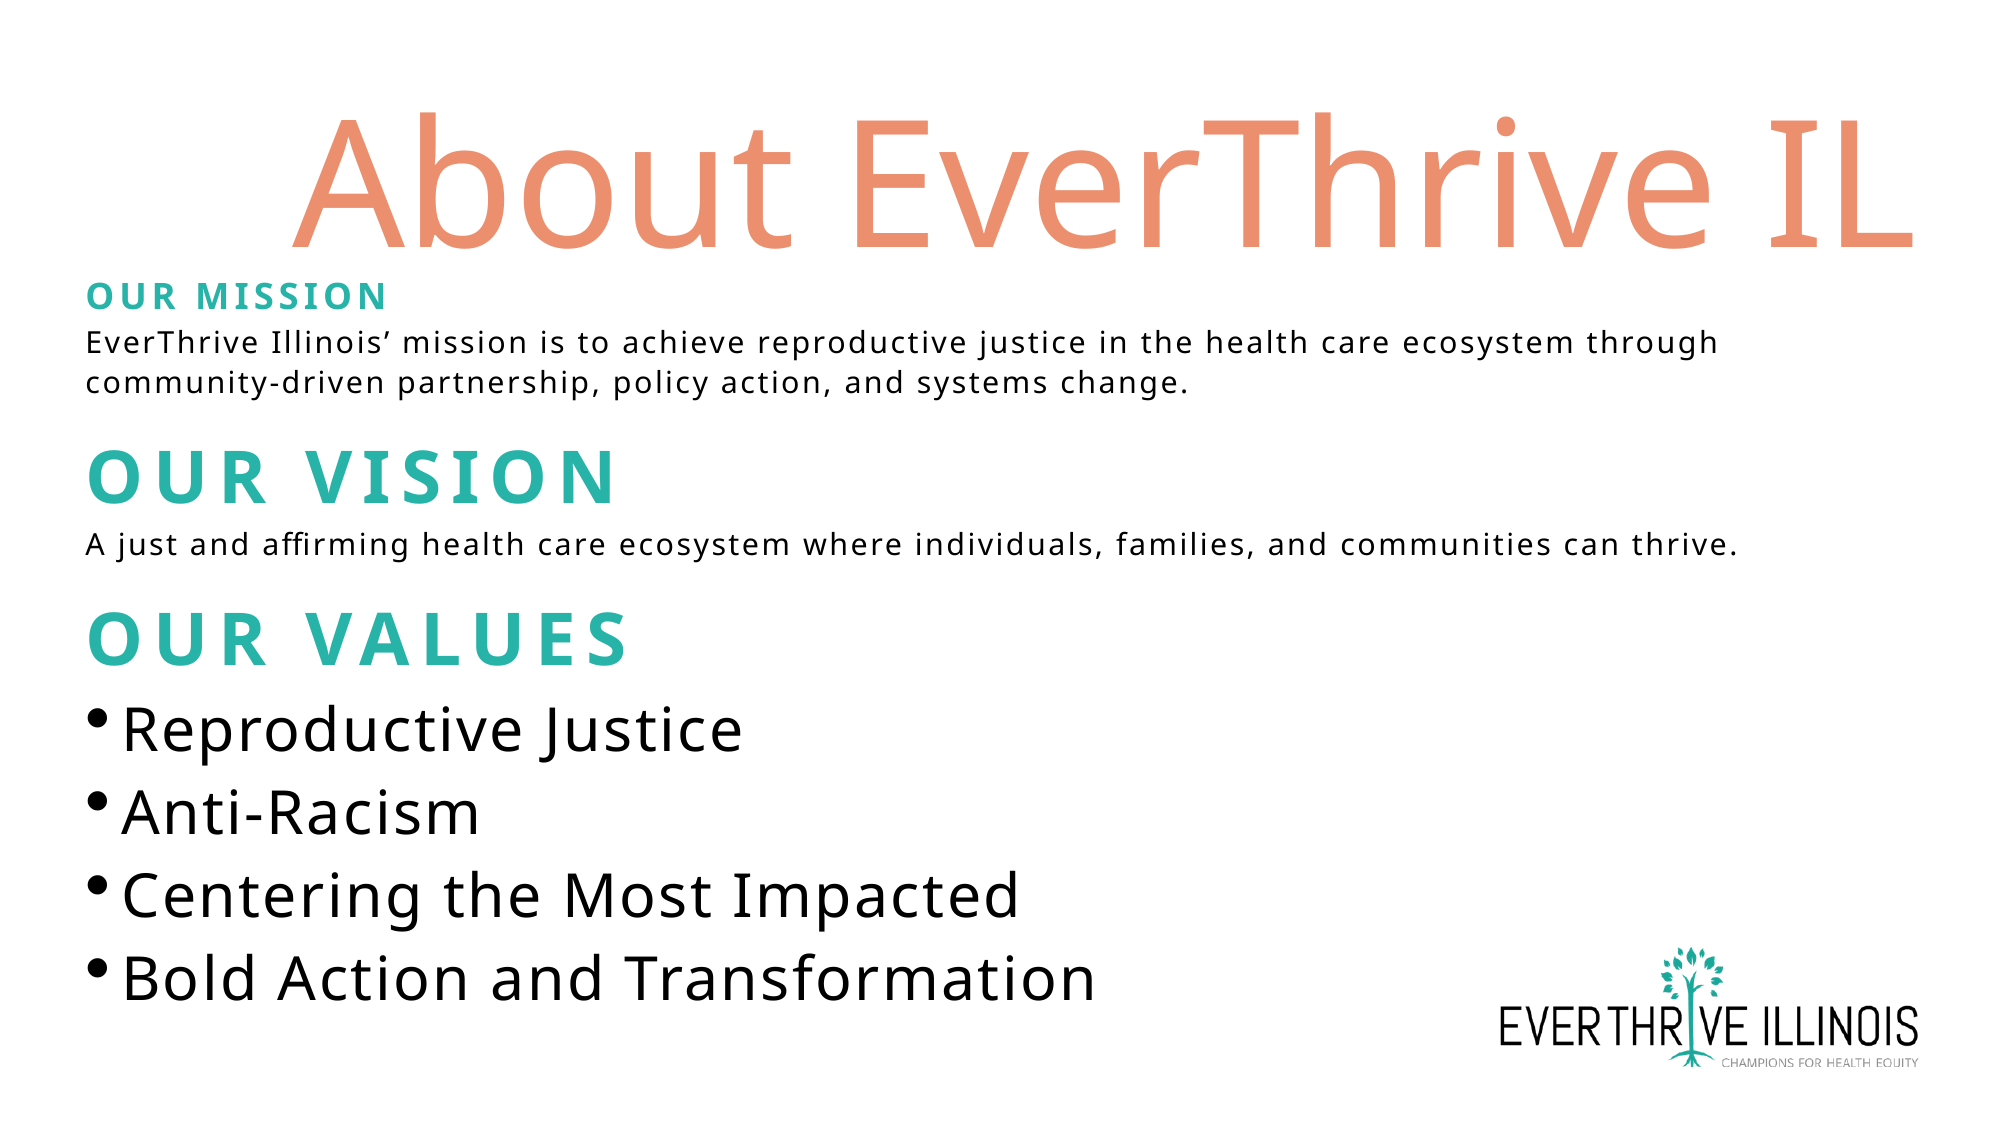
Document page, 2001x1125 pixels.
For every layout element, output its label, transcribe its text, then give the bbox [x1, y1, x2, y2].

title About EverThrive IL [163, 61, 1927, 187]
subtitle OUR MISSION EverThrive Illinois’ mission is to achieve reproductive justice in the health care ecosystem through community-driven partnership, policy action, and systems change. OUR VISION A just and affirming health care ecosystem where individuals, families, and communities can thrive. OUR VALUES Reproductive Justice Anti-Racism Centering the Most Impacted Bold Action and Transformation [76, 250, 1861, 1027]
picture [1496, 940, 1924, 1067]
